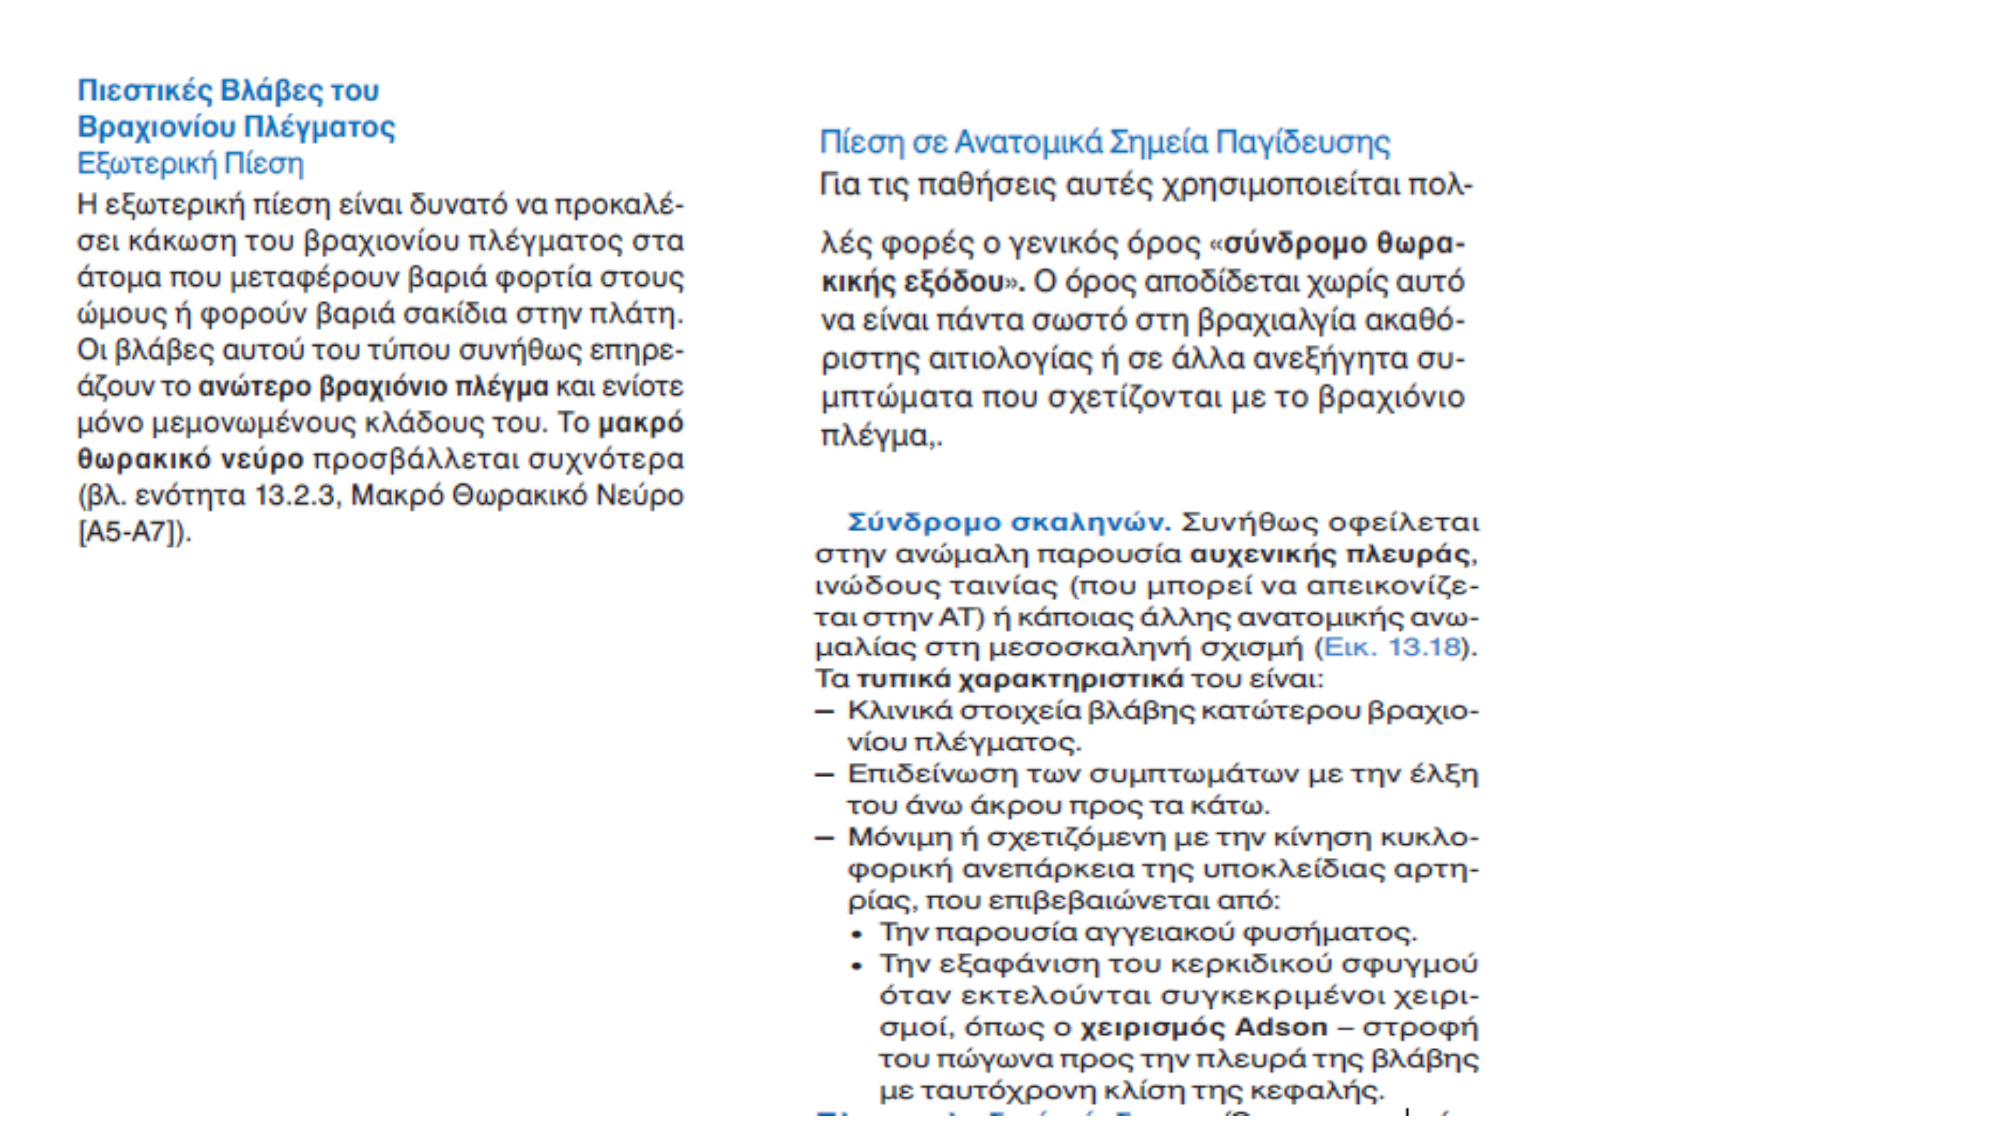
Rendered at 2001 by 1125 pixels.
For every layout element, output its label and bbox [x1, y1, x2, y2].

list [54, 54, 702, 563]
picture [804, 505, 1498, 1116]
picture [804, 107, 1481, 455]
